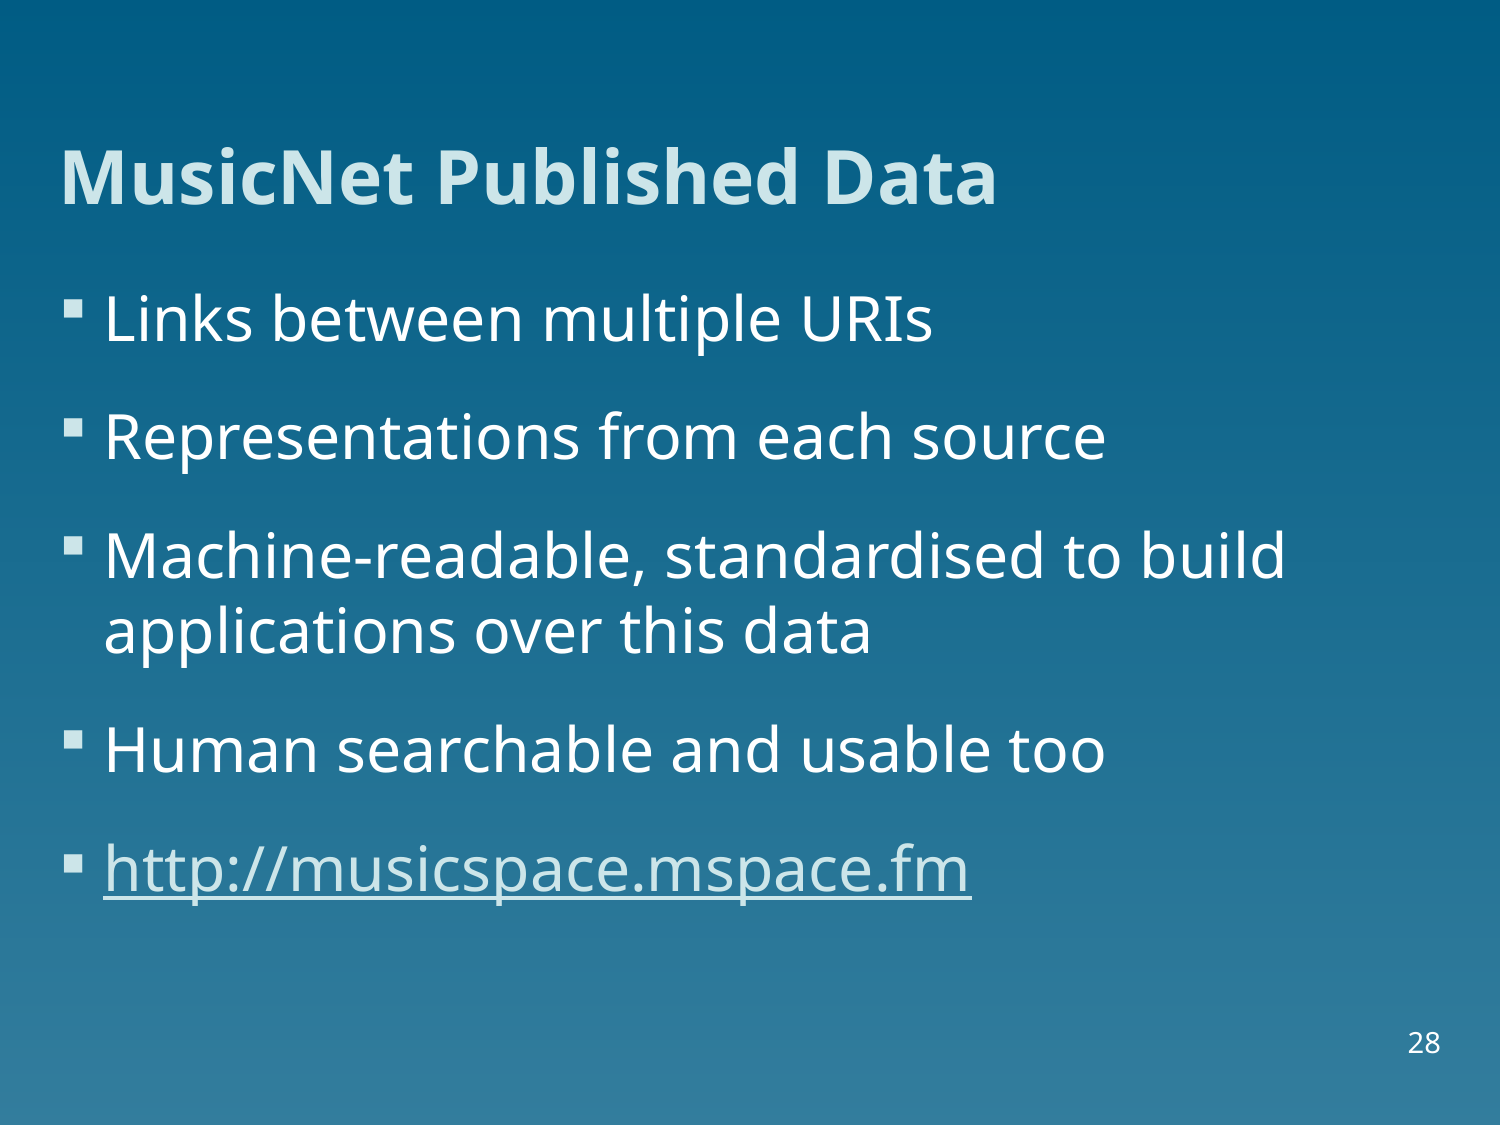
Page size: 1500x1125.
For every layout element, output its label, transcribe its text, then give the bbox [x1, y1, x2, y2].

slide_number 28 [1127, 1034, 1442, 1065]
title MusicNet Published Data [58, 0, 1442, 221]
list Links between multiple URIs Representations from each source Machine-readable, standardised to build applications over this data Human searchable and usable too http://musicspace.mspace.fm [58, 278, 1442, 1018]
